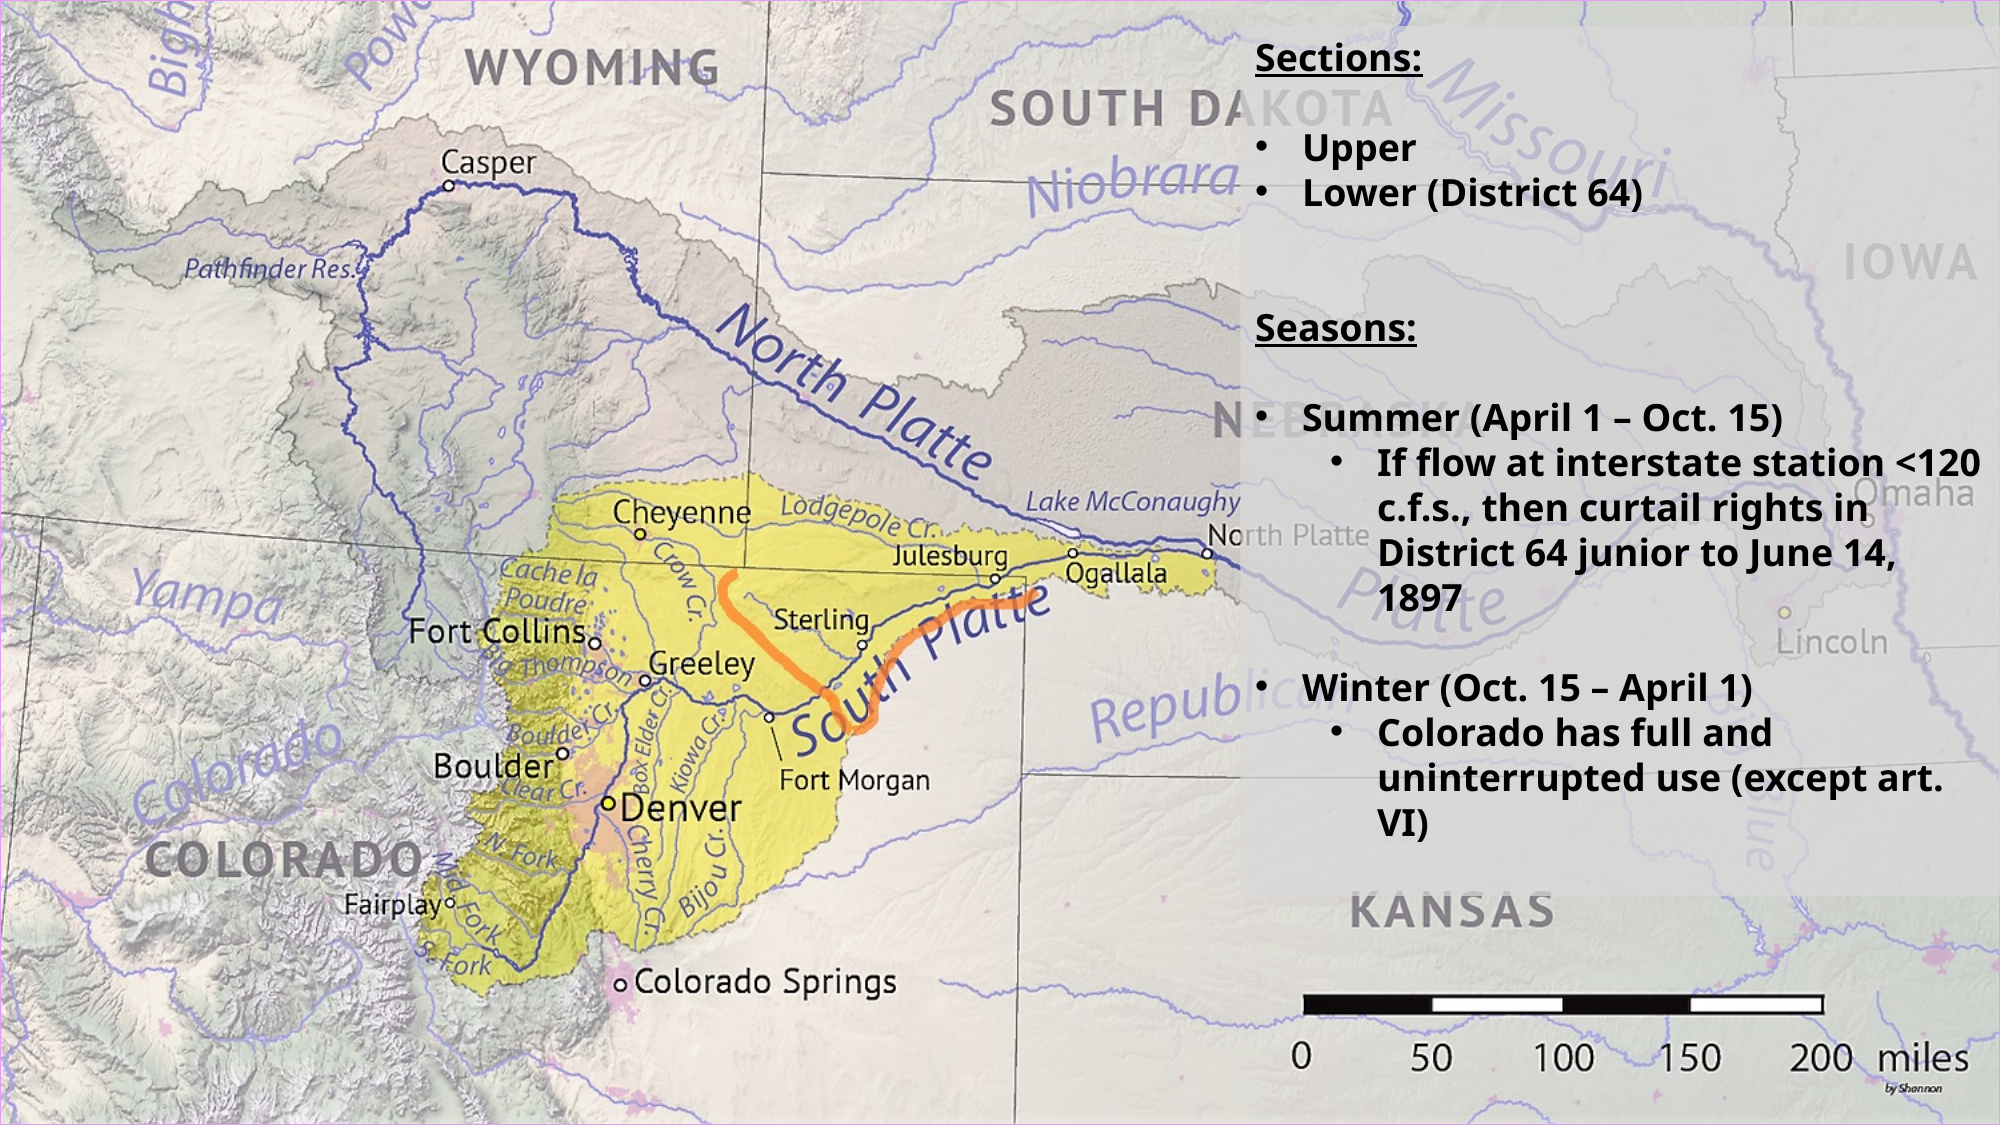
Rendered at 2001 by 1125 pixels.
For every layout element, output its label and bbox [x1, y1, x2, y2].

list [0, 0, 2000, 1125]
